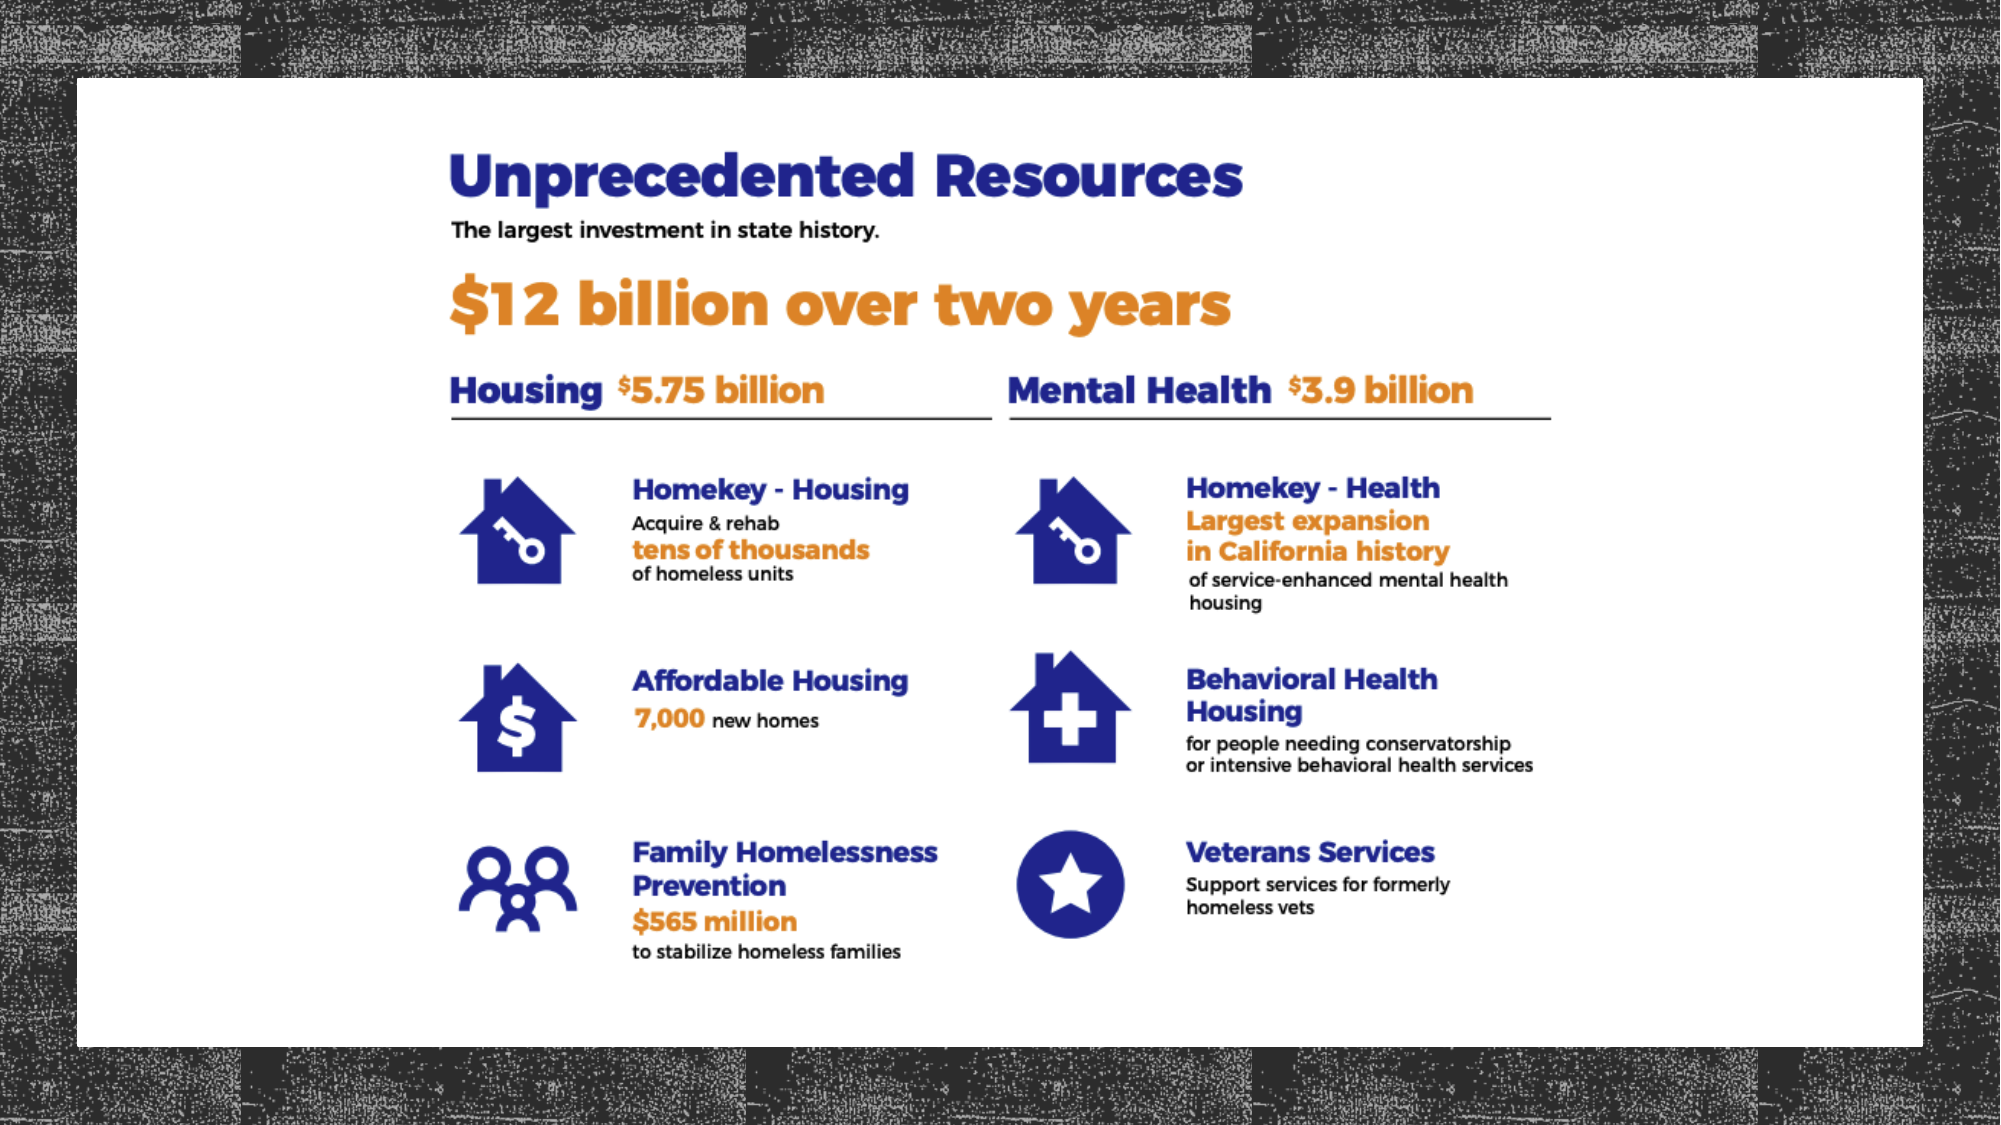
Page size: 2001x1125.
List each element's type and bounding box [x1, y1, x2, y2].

text_box [77, 78, 1923, 1047]
picture [415, 131, 1585, 994]
text_box [0, 0, 2000, 1125]
